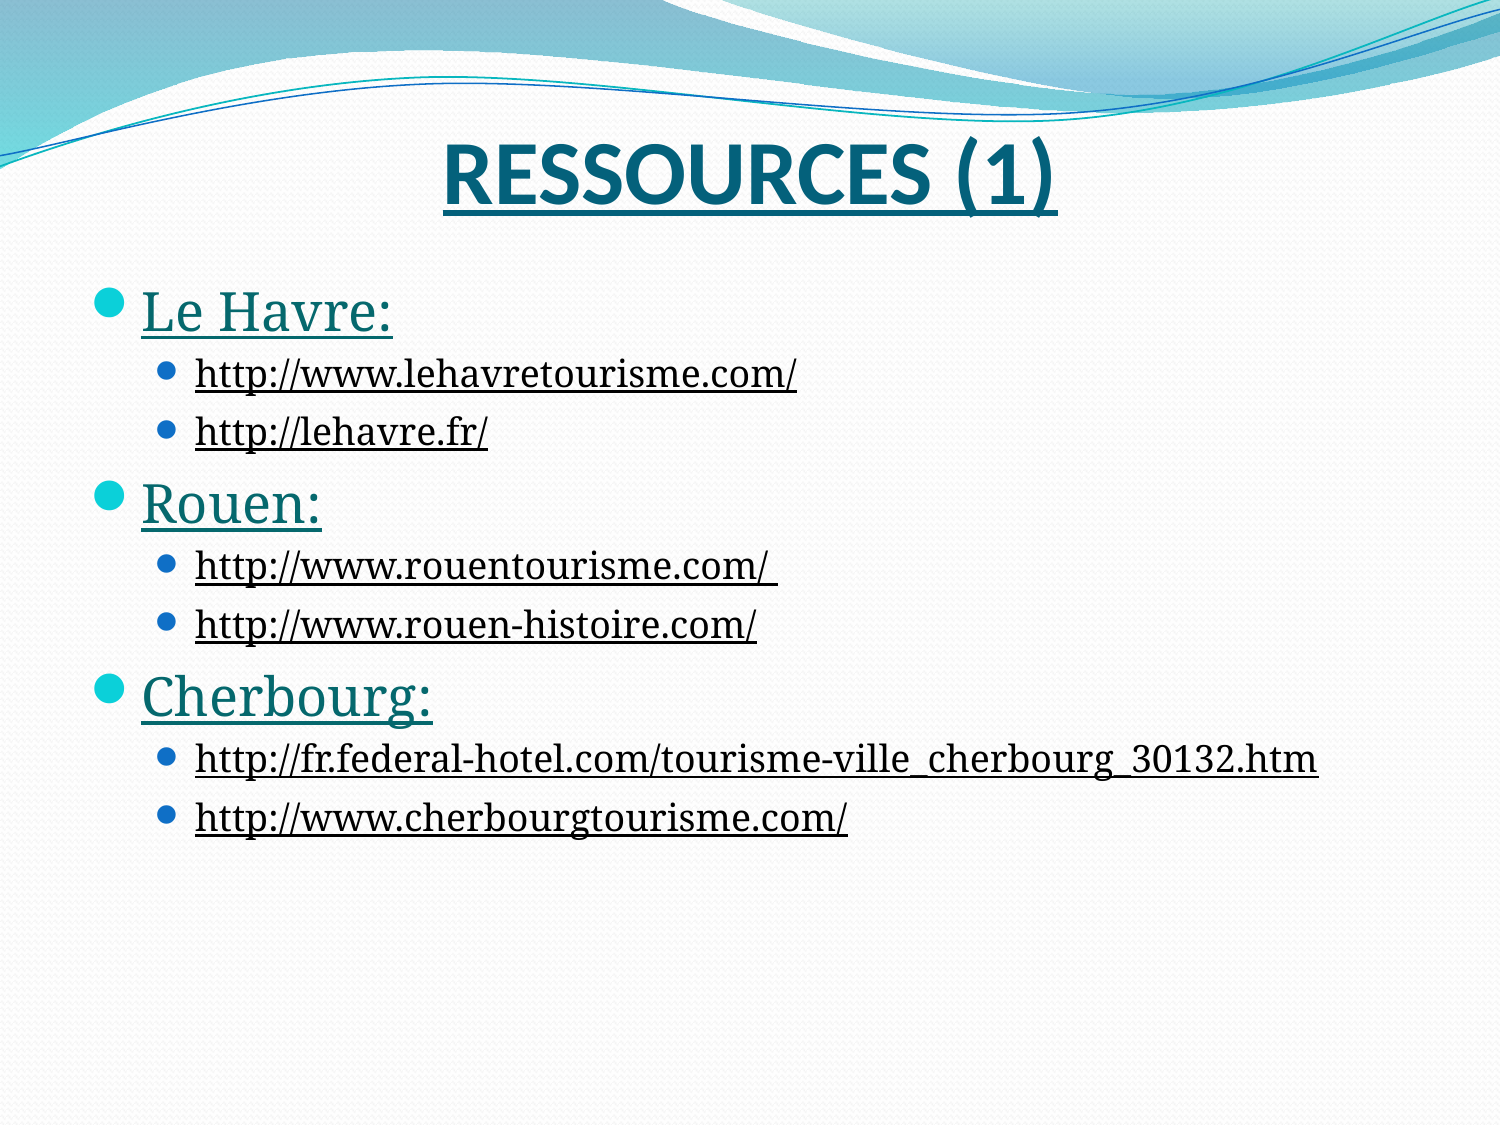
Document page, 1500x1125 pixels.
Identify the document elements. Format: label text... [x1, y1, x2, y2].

list Le Havre: http://www.lehavretourisme.com/ http://lehavre.fr/ Rouen: http://www.rouentourisme.com/ http://www.rouen-histoire.com/ Cherbourg: http://fr.federal-hotel.com/tourisme-ville_cherbourg_30132.htm http://www.cherbourgtourisme.com/ [75, 269, 1425, 1038]
title RESSOURCES (1) [75, 82, 1425, 223]
